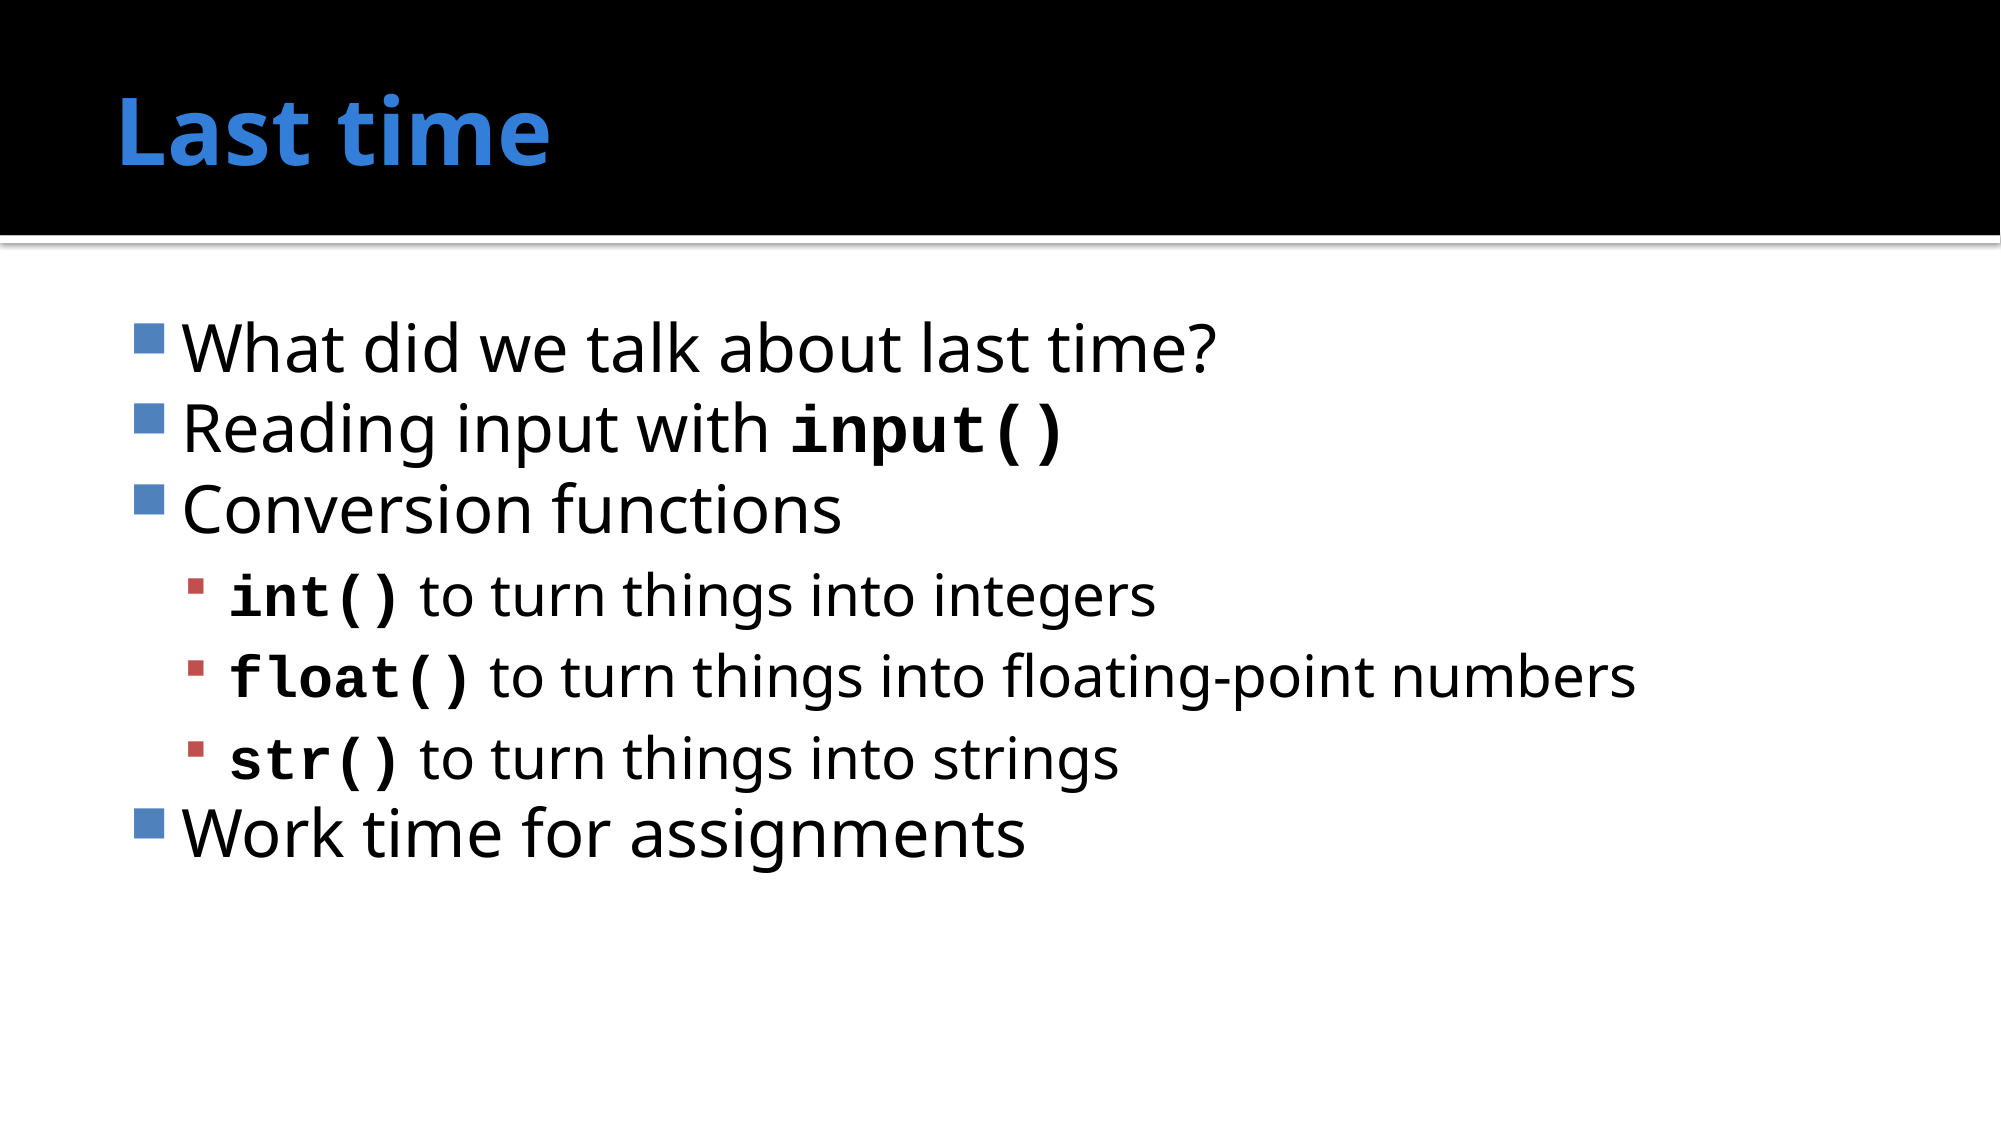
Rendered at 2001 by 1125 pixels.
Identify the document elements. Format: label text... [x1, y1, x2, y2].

title Last time [99, 25, 1900, 231]
list What did we talk about last time? Reading input with input() Conversion functions int() to turn things into integers float() to turn things into floating-point numbers str() to turn things into strings Work time for assignments [99, 291, 1900, 1050]
